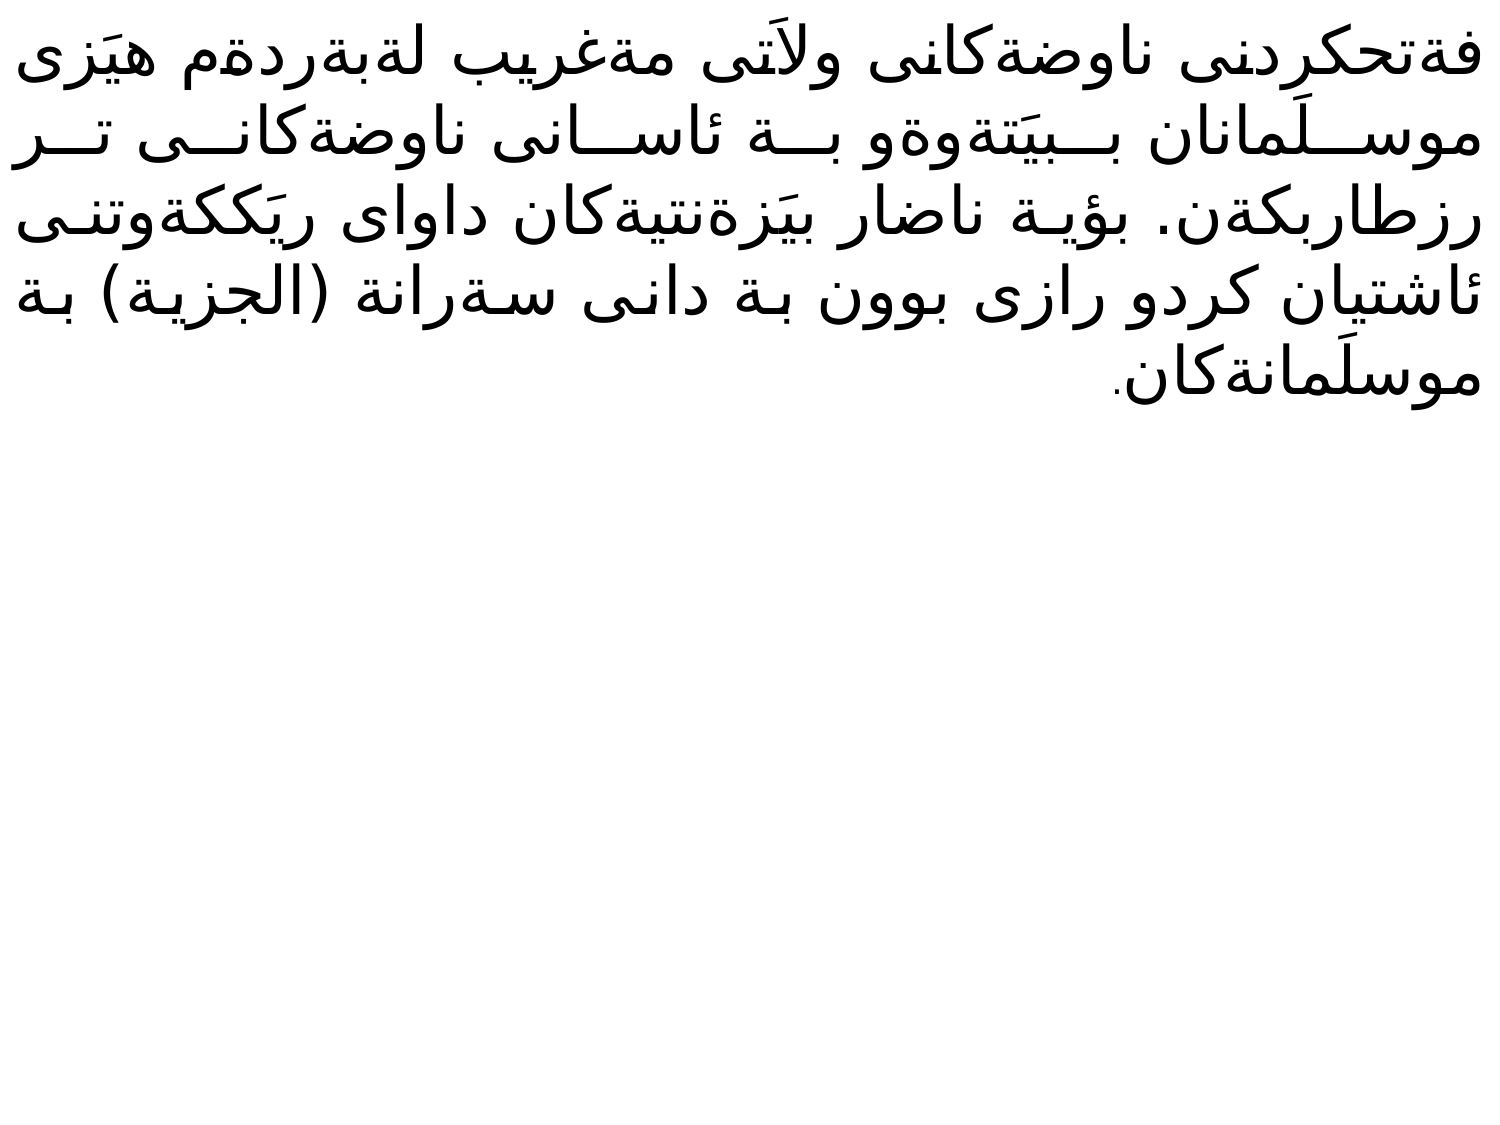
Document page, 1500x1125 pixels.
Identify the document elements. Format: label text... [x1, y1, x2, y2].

text_box فةتحكردنى ناوضةكانى ولاَتى مةغريب لةبةردةم هيَزى موسلَمانان ببيَتةوةو بة ئاسانى ناوضةكانى تر رزطاربكةن. بؤية ناضار بيَزةنتيةكان داواى ريَككةوتنى ئاشتيان كردو رازى بوون بة دانى سةرانة (الجزية) بة موسلَمانةكان. [0, 0, 1500, 416]
